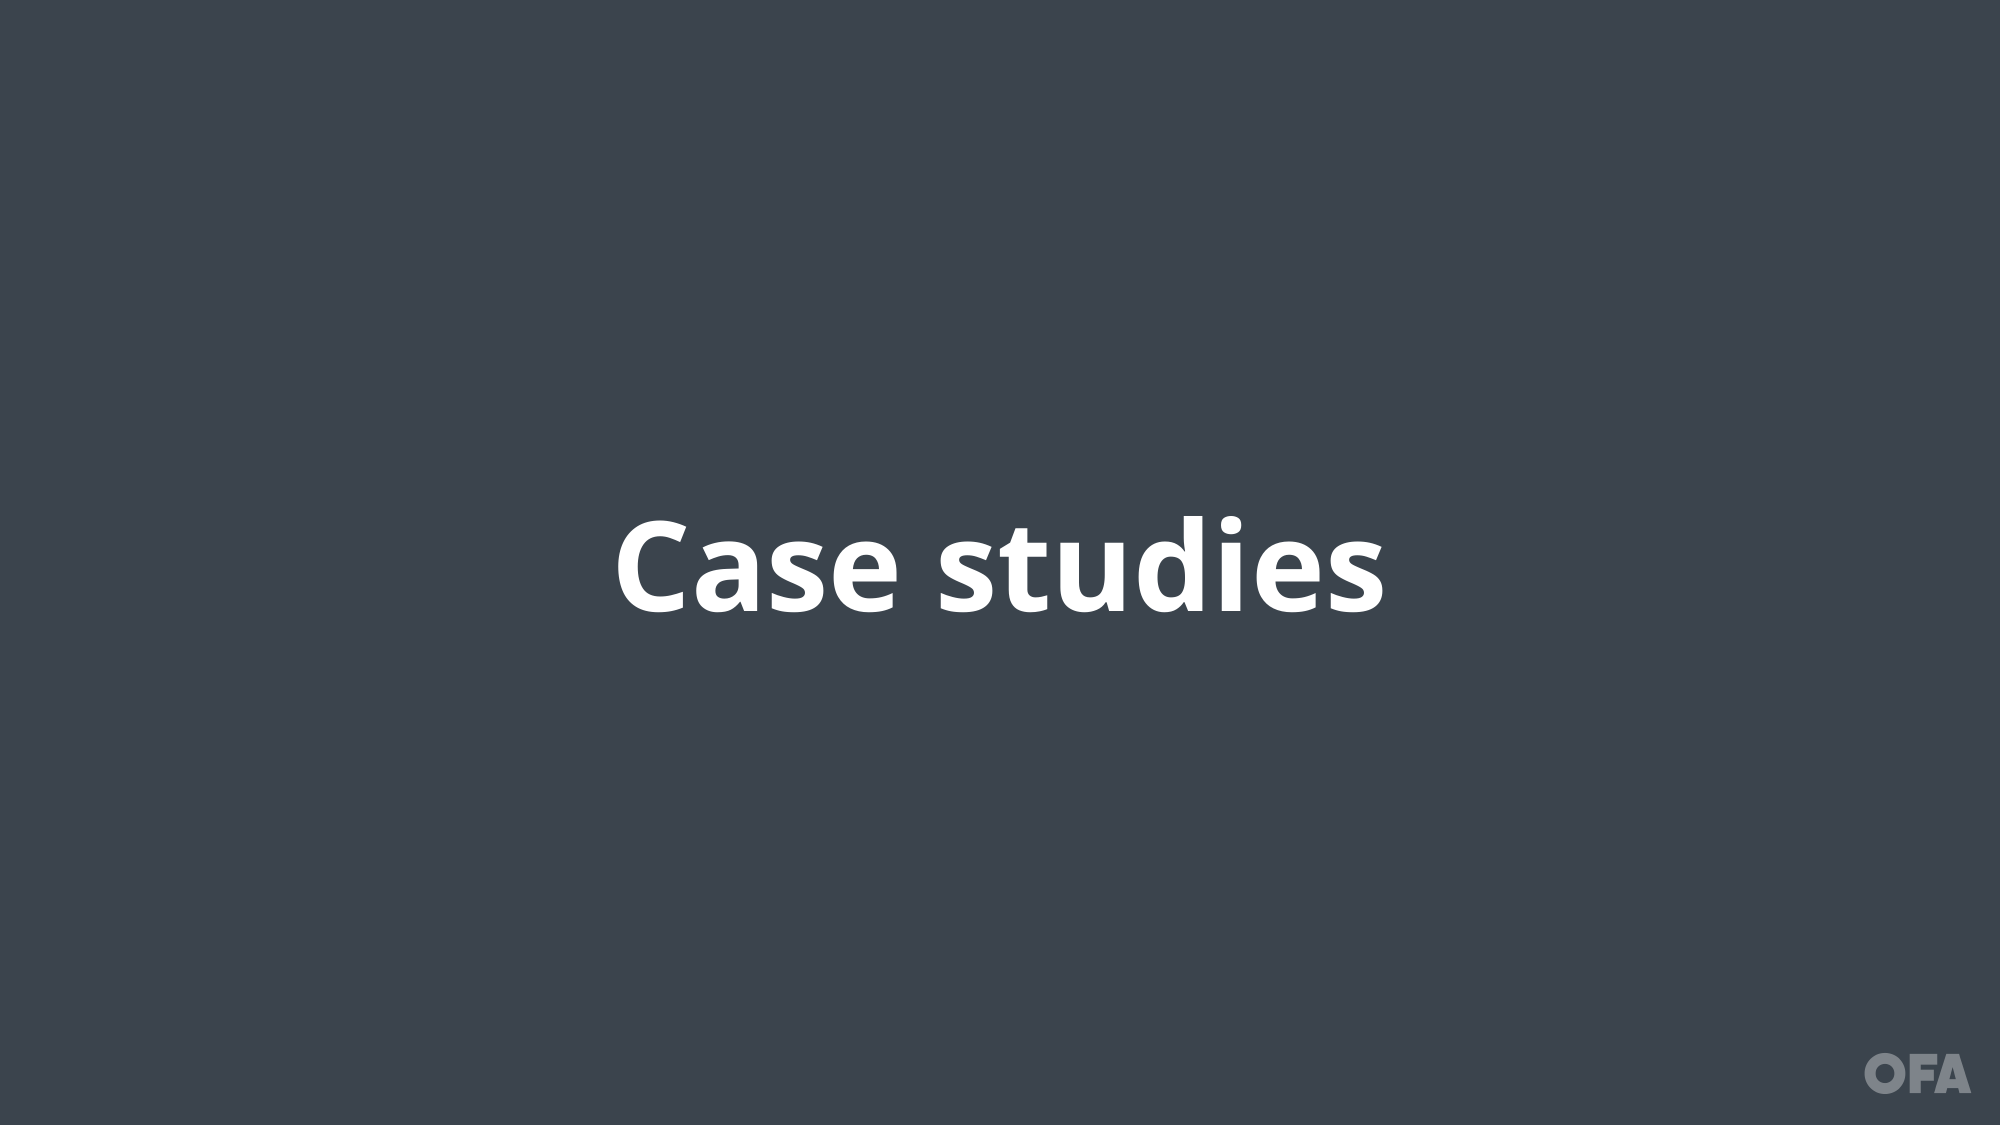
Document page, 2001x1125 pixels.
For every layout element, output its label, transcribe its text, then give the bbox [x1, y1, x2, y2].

picture [1863, 1052, 1972, 1095]
text_box Case studies [0, 479, 2000, 644]
